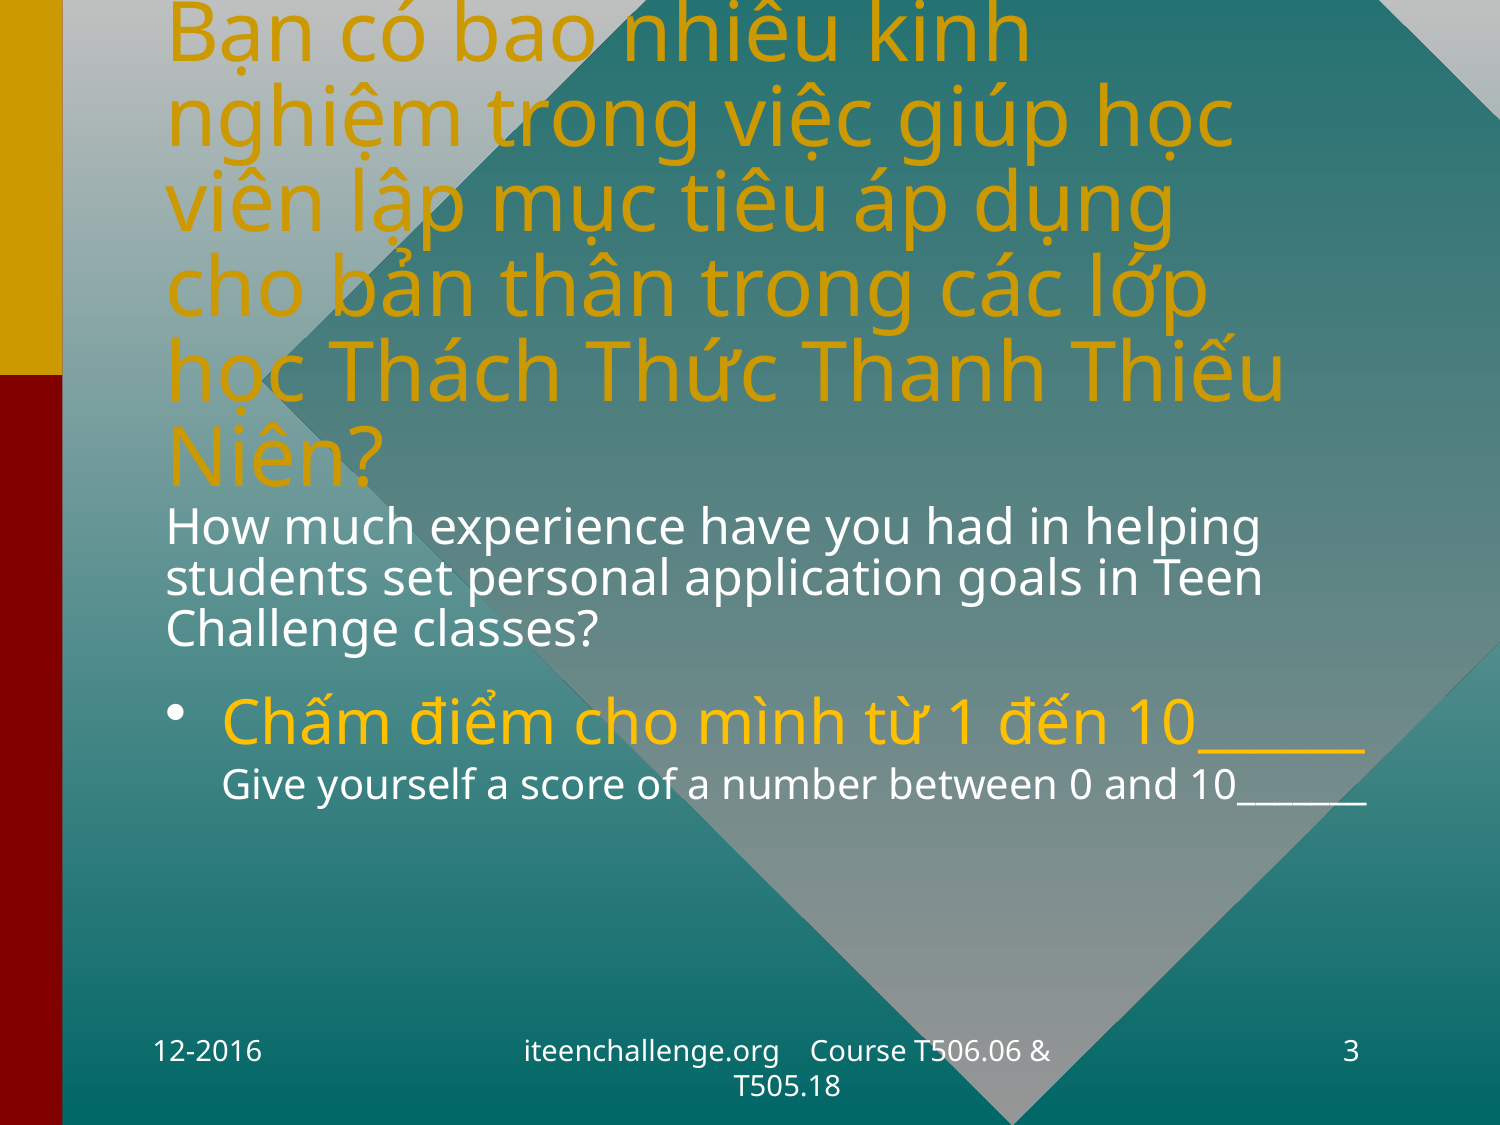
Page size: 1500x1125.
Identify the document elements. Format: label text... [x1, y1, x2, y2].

slide_number 12-2016 [137, 1024, 451, 1088]
slide_number 3 [1274, 1024, 1376, 1088]
footer iteenchallenge.org Course T506.06 & T505.18 [474, 1024, 1101, 1101]
list Chấm điểm cho mình từ 1 đến 10______ Give yourself a score of a number between 0 and 10_______ [149, 674, 1388, 1125]
title Bạn có bao nhiêu kinh nghiệm trong việc giúp học viên lập mục tiêu áp dụng cho bản thân trong các lớp học Thách Thức Thanh Thiếu Niên? How much experience have you had in helping students set personal application goals in Teen Challenge classes? [149, 24, 1351, 626]
